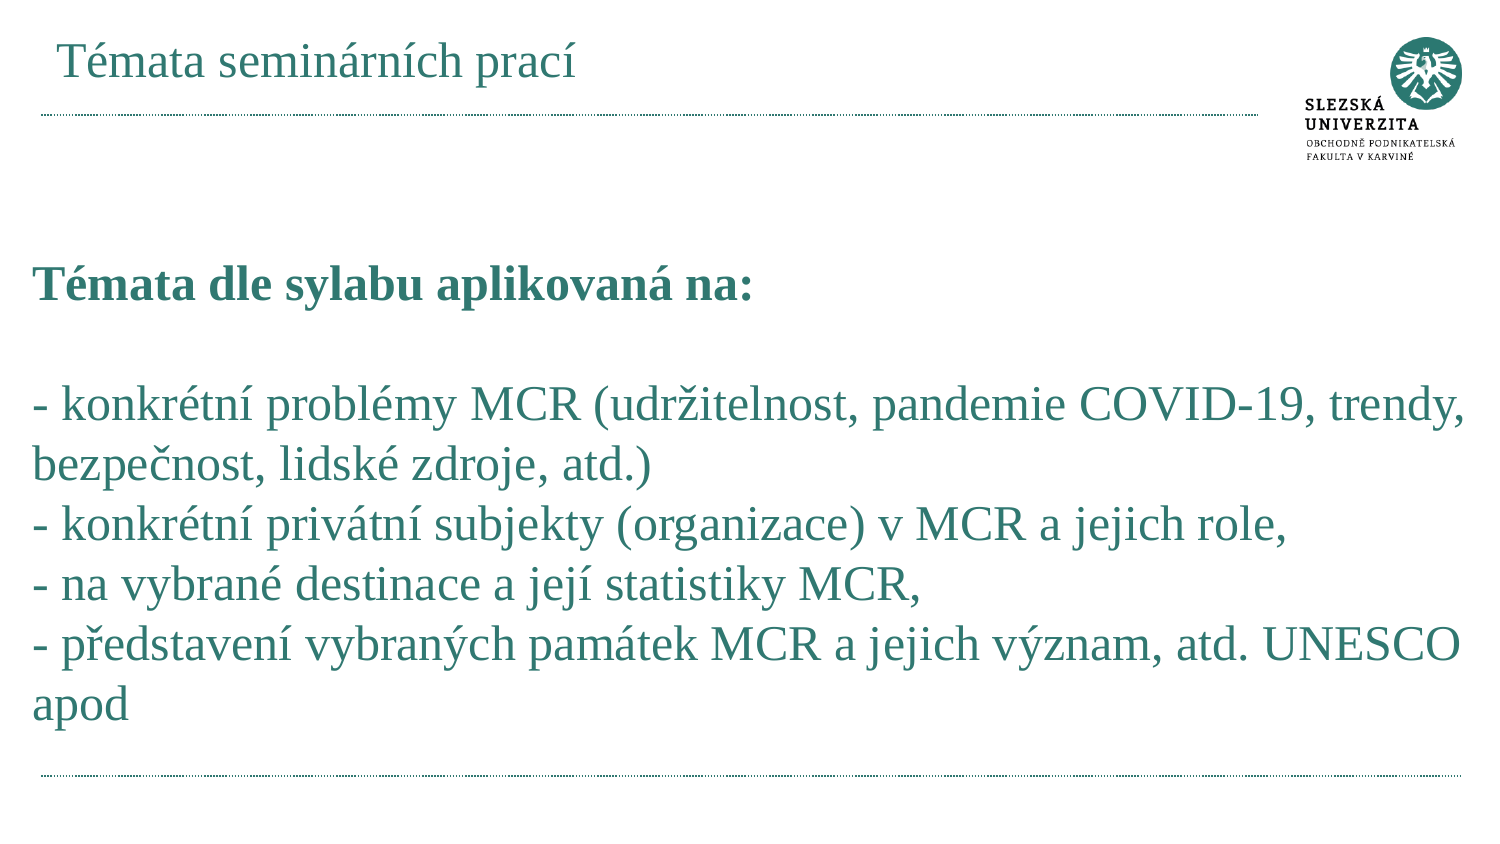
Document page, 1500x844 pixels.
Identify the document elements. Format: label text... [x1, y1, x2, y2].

text_box Témata dle sylabu aplikovaná na: - konkrétní problémy MCR (udržitelnost, pandemie COVID-19, trendy, bezpečnost, lidské zdroje, atd.) - konkrétní privátní subjekty (organizace) v MCR a jejich role, - na vybrané destinace a její statistiky MCR, - představení vybraných památek MCR a jejich význam, atd. UNESCO apod [17, 138, 1483, 799]
picture [1305, 37, 1462, 138]
title Témata seminárních prací [41, 20, 786, 104]
